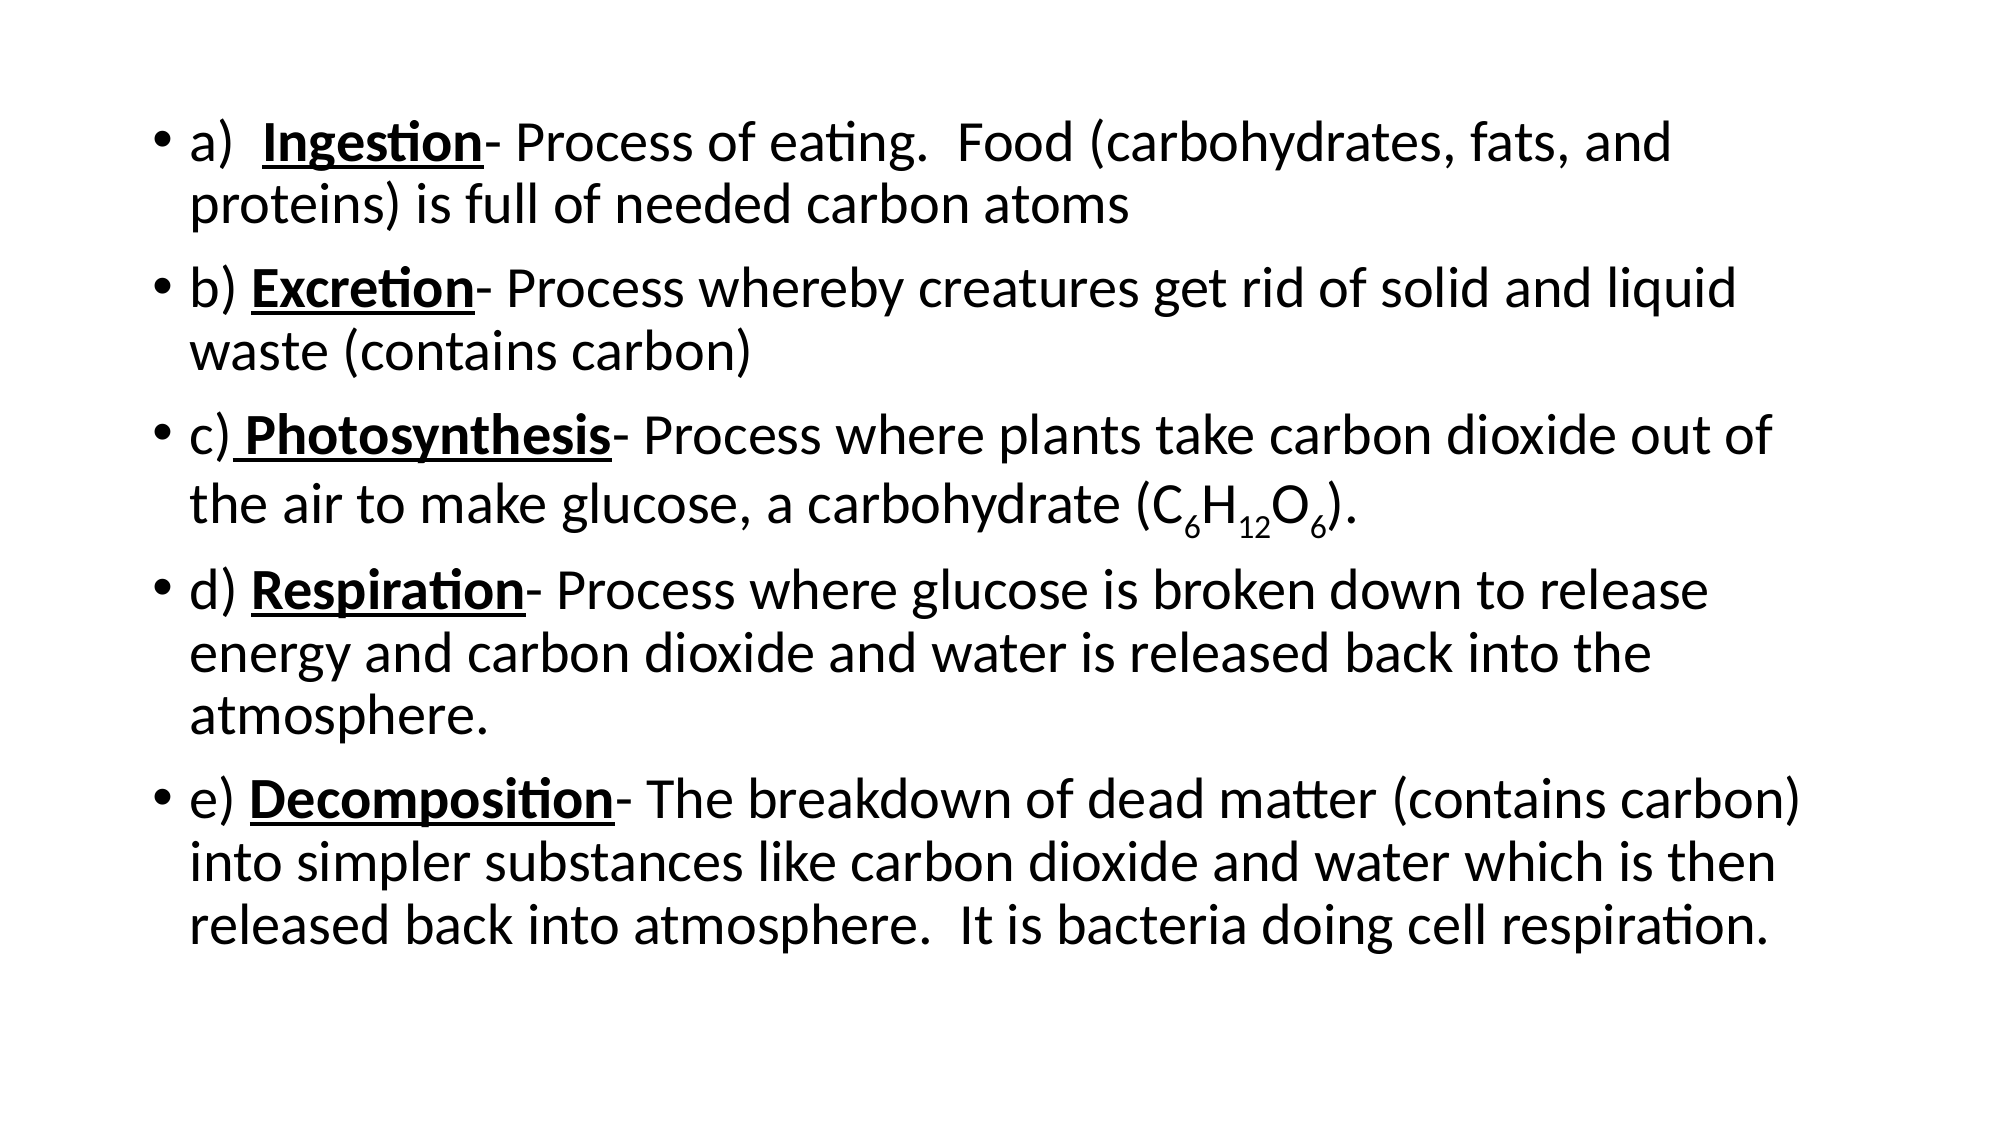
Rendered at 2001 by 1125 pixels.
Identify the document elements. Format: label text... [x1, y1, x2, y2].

list a) Ingestion- Process of eating. Food (carbohydrates, fats, and proteins) is full of needed carbon atoms b) Excretion- Process whereby creatures get rid of solid and liquid waste (contains carbon) c) Photosynthesis- Process where plants take carbon dioxide out of the air to make glucose, a carbohydrate (C6H12O6). d) Respiration- Process where glucose is broken down to release energy and carbon dioxide and water is released back into the atmosphere. e) Decomposition- The breakdown of dead matter (contains carbon) into simpler substances like carbon dioxide and water which is then released back into atmosphere. It is bacteria doing cell respiration. [137, 103, 1863, 1014]
